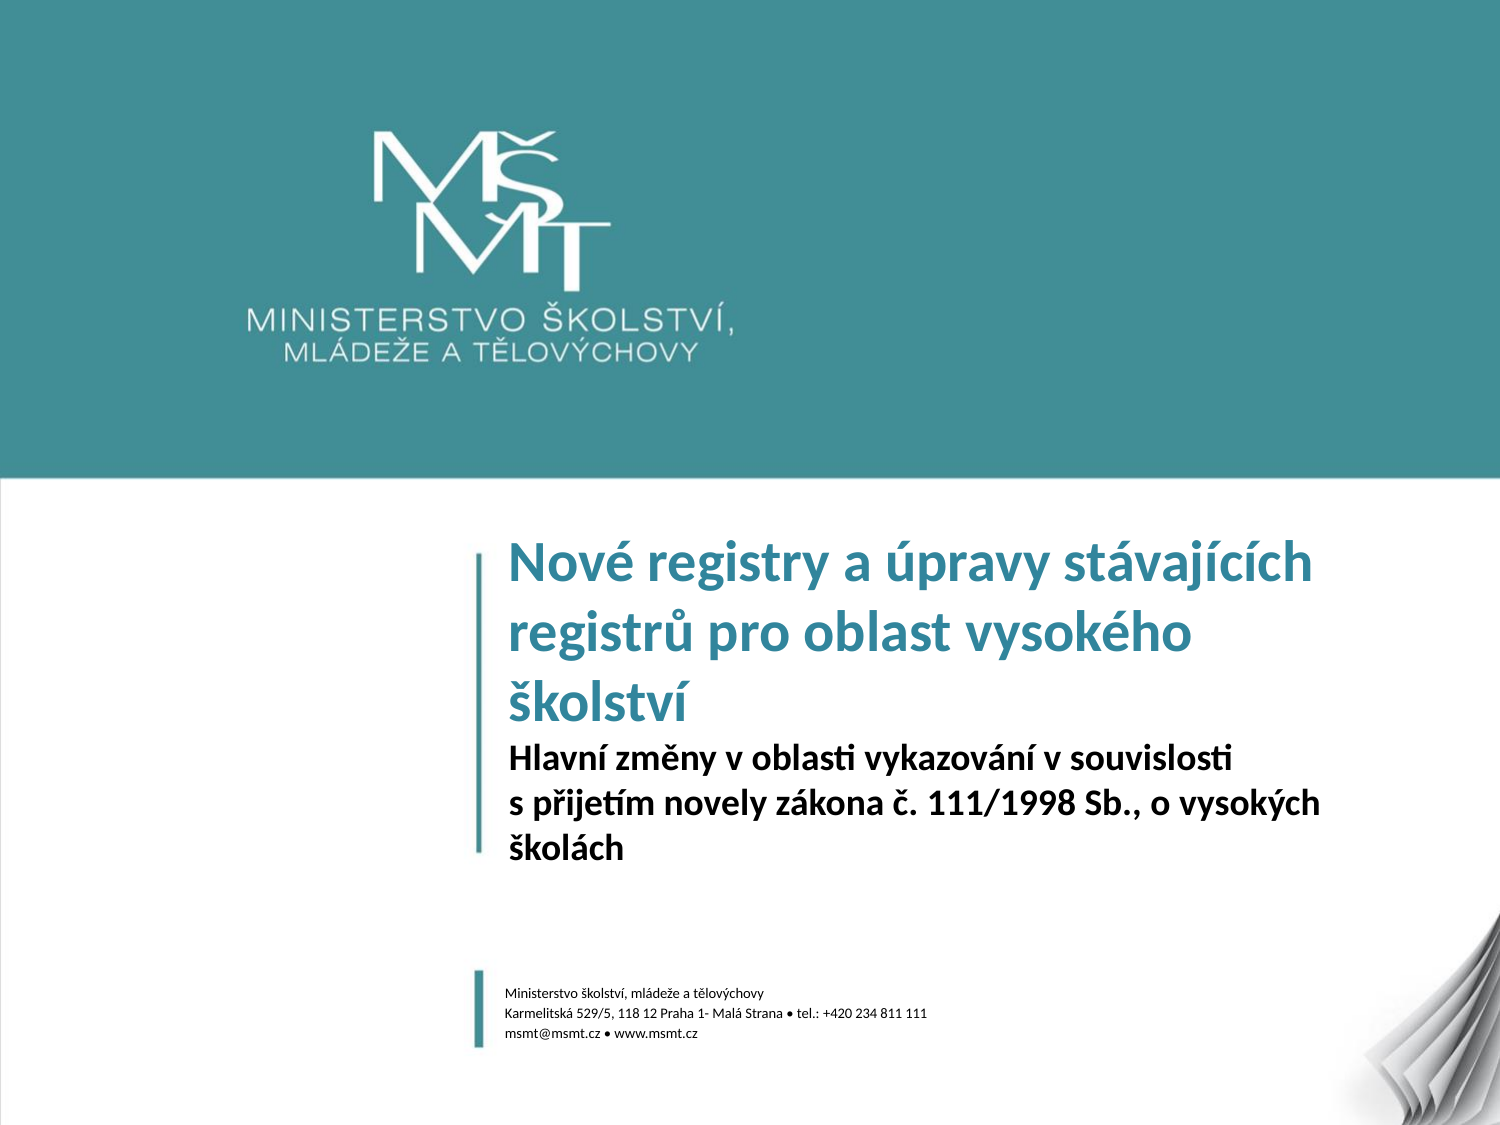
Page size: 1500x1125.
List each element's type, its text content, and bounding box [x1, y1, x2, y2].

picture [0, 0, 1500, 1125]
subtitle Ministerstvo školství, mládeže a tělovýchovy Karmelitská 529/5, 118 12 Praha 1- Malá Strana • tel.: +420 234 811 111 msmt@msmt.cz • www.msmt.cz [490, 976, 1275, 1047]
title Nové registry a úpravy stávajících registrů pro oblast vysokého školství Hlavní změny v oblasti vykazování v souvislosti s přijetím novely zákona č. 111/1998 Sb., o vysokých školách [494, 515, 1392, 811]
